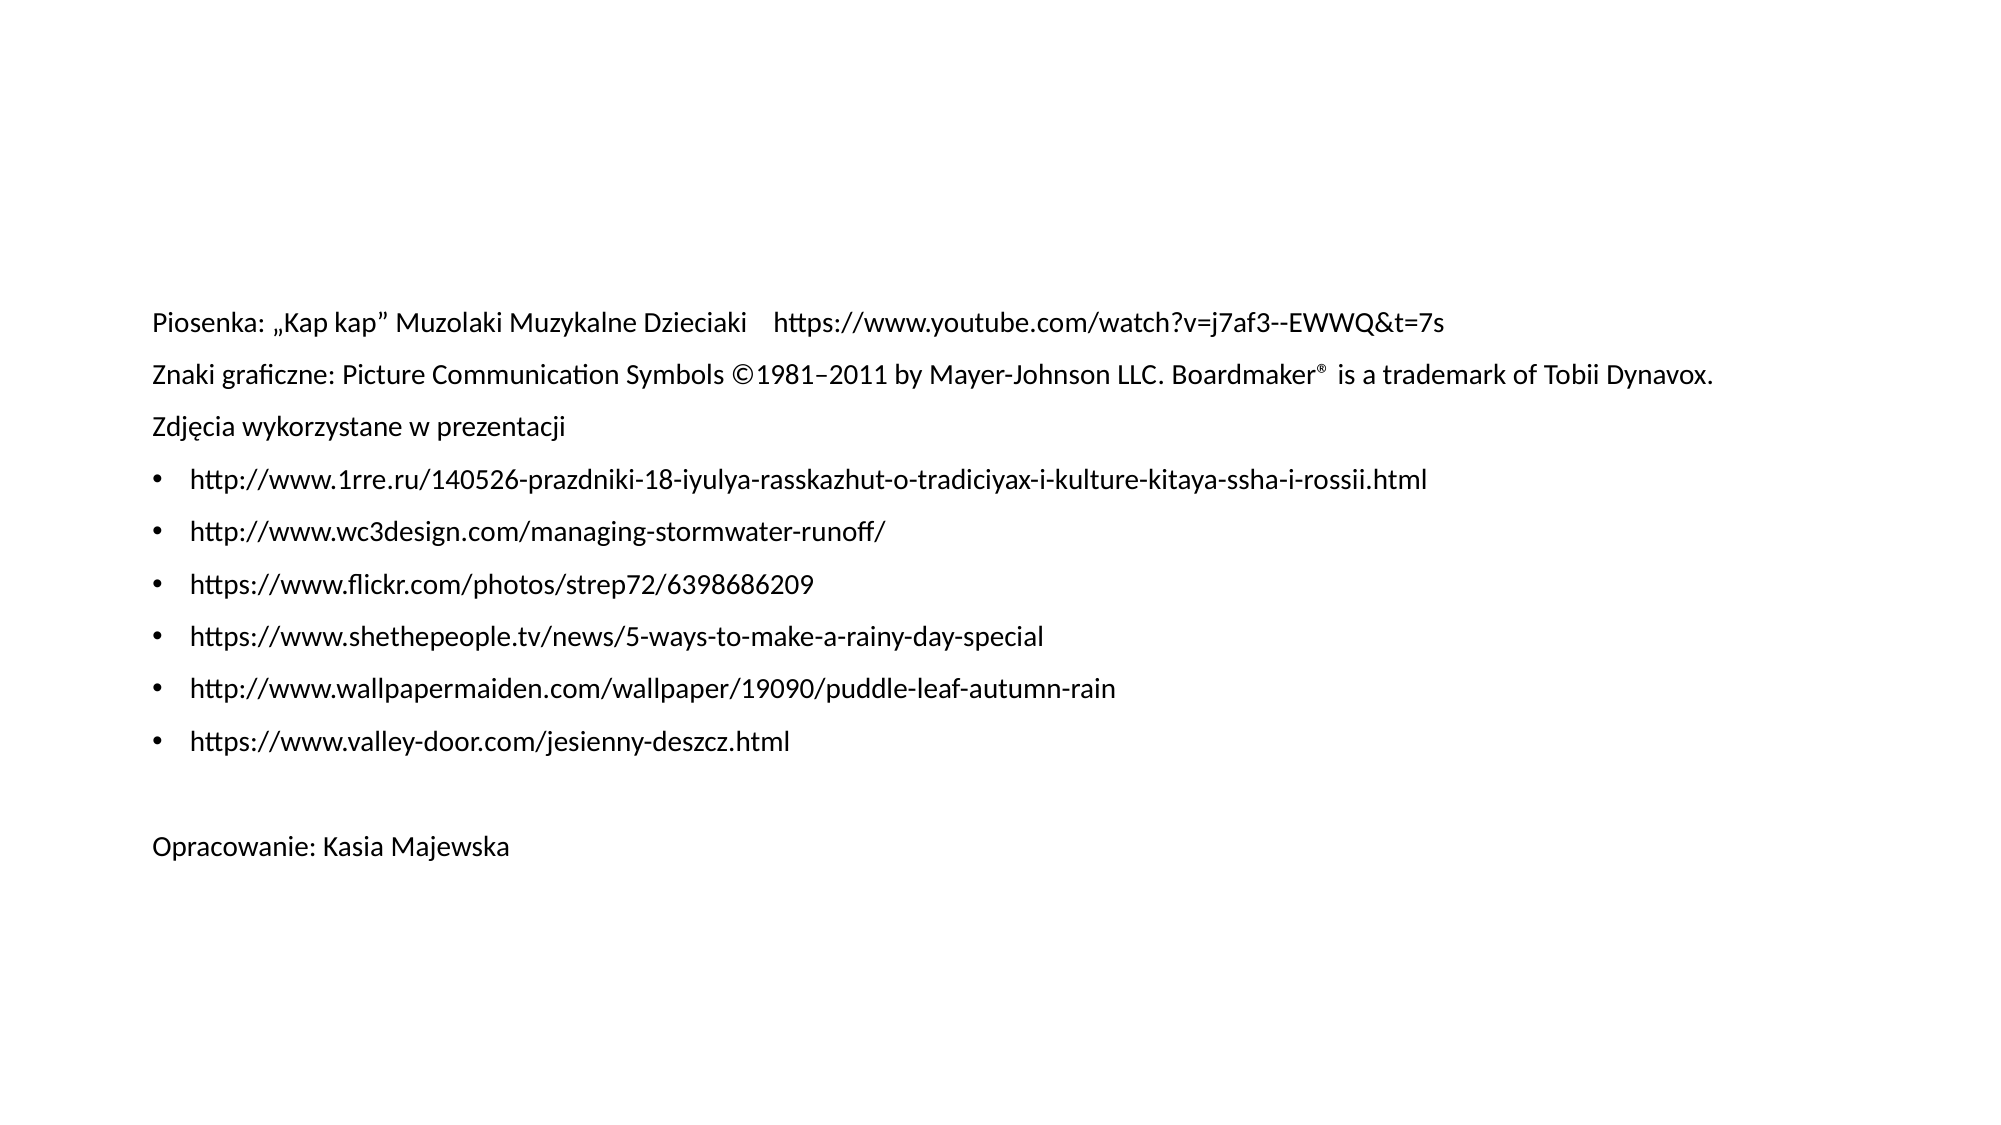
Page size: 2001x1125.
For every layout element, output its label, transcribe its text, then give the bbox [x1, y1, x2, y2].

list Piosenka: „Kap kap” Muzolaki Muzykalne Dzieciaki https://www.youtube.com/watch?v=j7af3--EWWQ&t=7s Znaki graficzne: Picture Communication Symbols ©1981–2011 by Mayer-Johnson LLC. Boardmaker® is a trademark of Tobii Dynavox. Zdjęcia wykorzystane w prezentacji http://www.1rre.ru/140526-prazdniki-18-iyulya-rasskazhut-o-tradiciyax-i-kulture-kitaya-ssha-i-rossii.html http://www.wc3design.com/managing-stormwater-runoff/ https://www.flickr.com/photos/strep72/6398686209 https://www.shethepeople.tv/news/5-ways-to-make-a-rainy-day-special http://www.wallpapermaiden.com/wallpaper/19090/puddle-leaf-autumn-rain https://www.valley-door.com/jesienny-deszcz.html Opracowanie: Kasia Majewska [137, 299, 1863, 1014]
